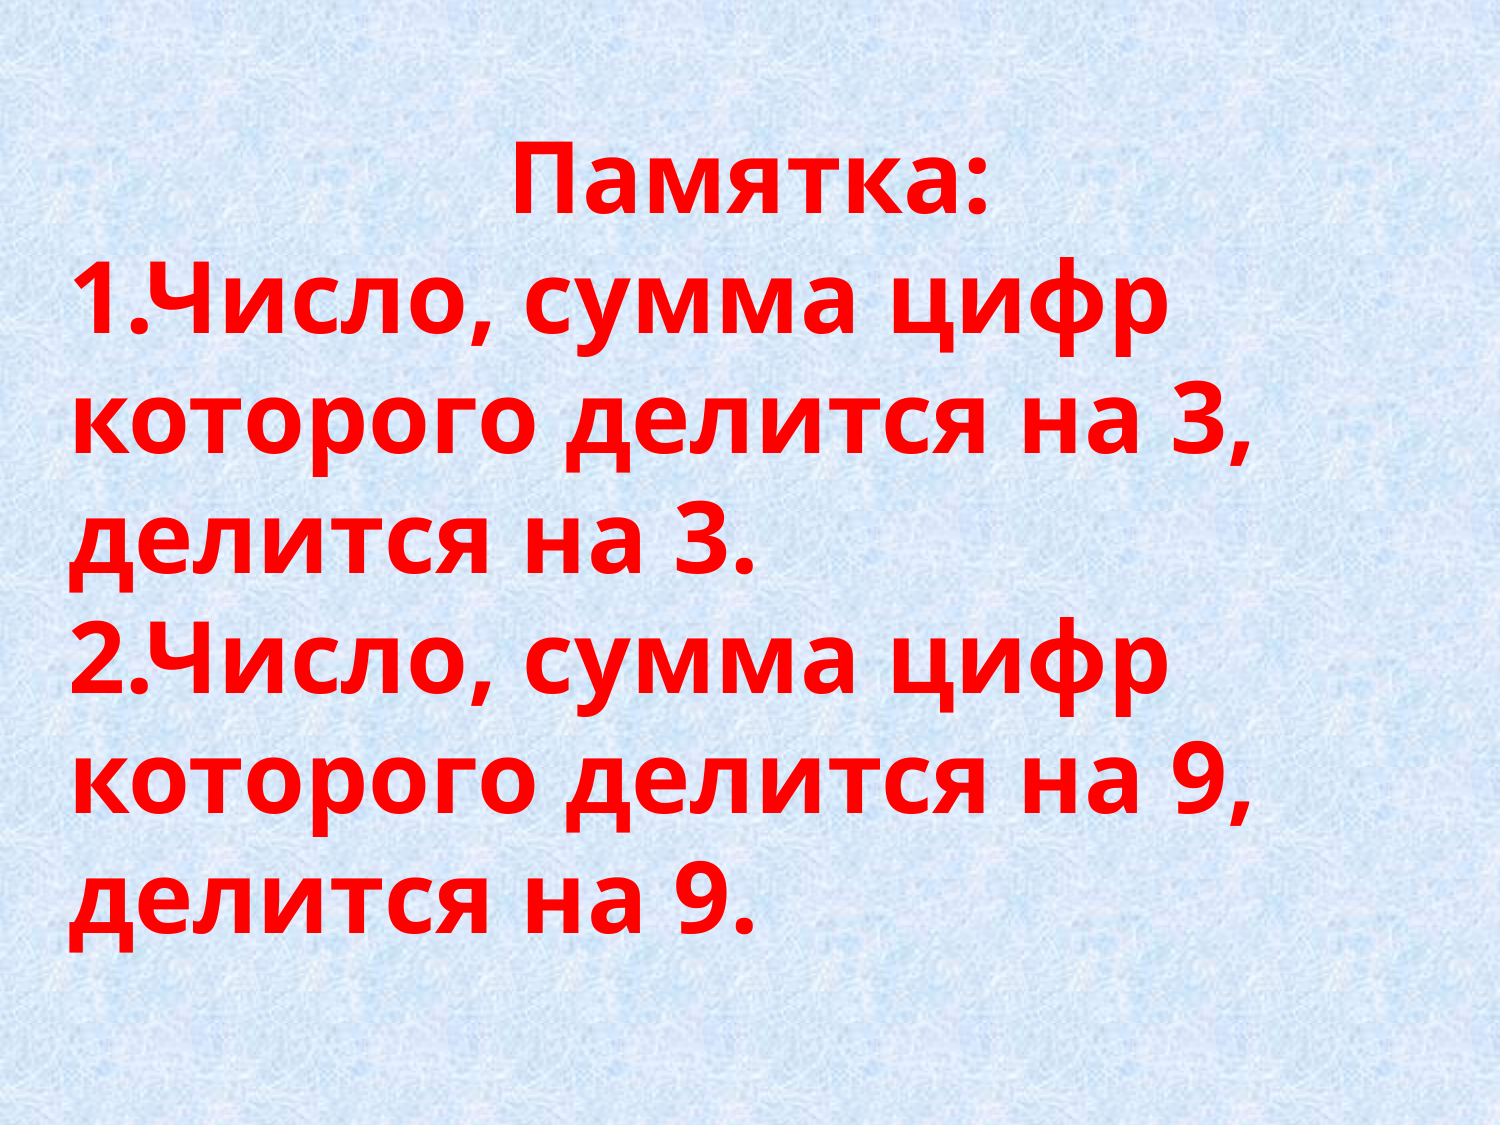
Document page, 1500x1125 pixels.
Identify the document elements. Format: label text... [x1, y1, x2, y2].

text_box Памятка: 1.Число, сумма цифр которого делится на 3, делится на 3. 2.Число, сумма цифр которого делится на 9, делится на 9. [53, 106, 1447, 961]
picture [0, 0, 1500, 1125]
